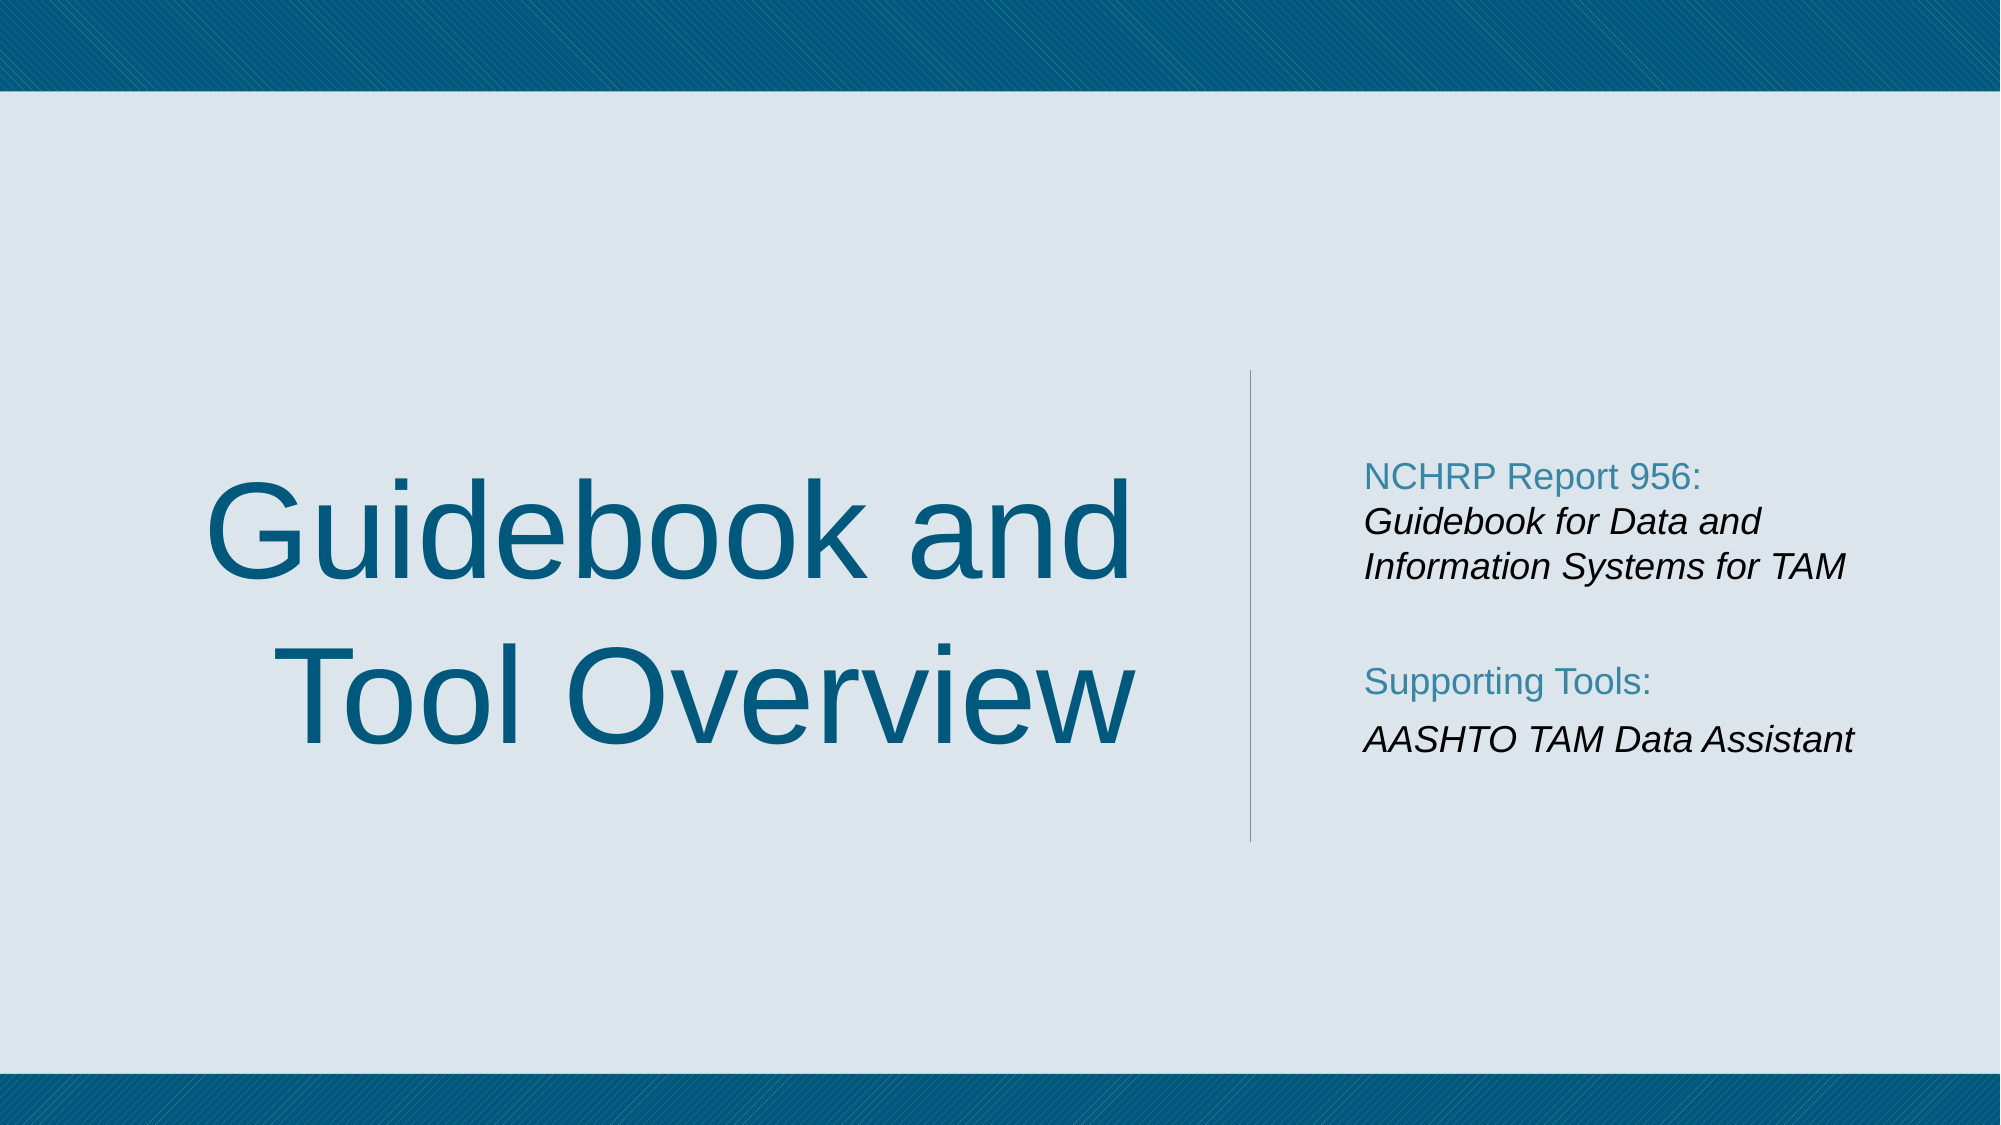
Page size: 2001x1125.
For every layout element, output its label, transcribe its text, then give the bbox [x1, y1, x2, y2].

list Guidebook and Tool Overview [147, 337, 1152, 875]
list NCHRP Report 956: Guidebook for Data and Information Systems for TAM Supporting Tools: AASHTO TAM Data Assistant [1349, 380, 1871, 832]
